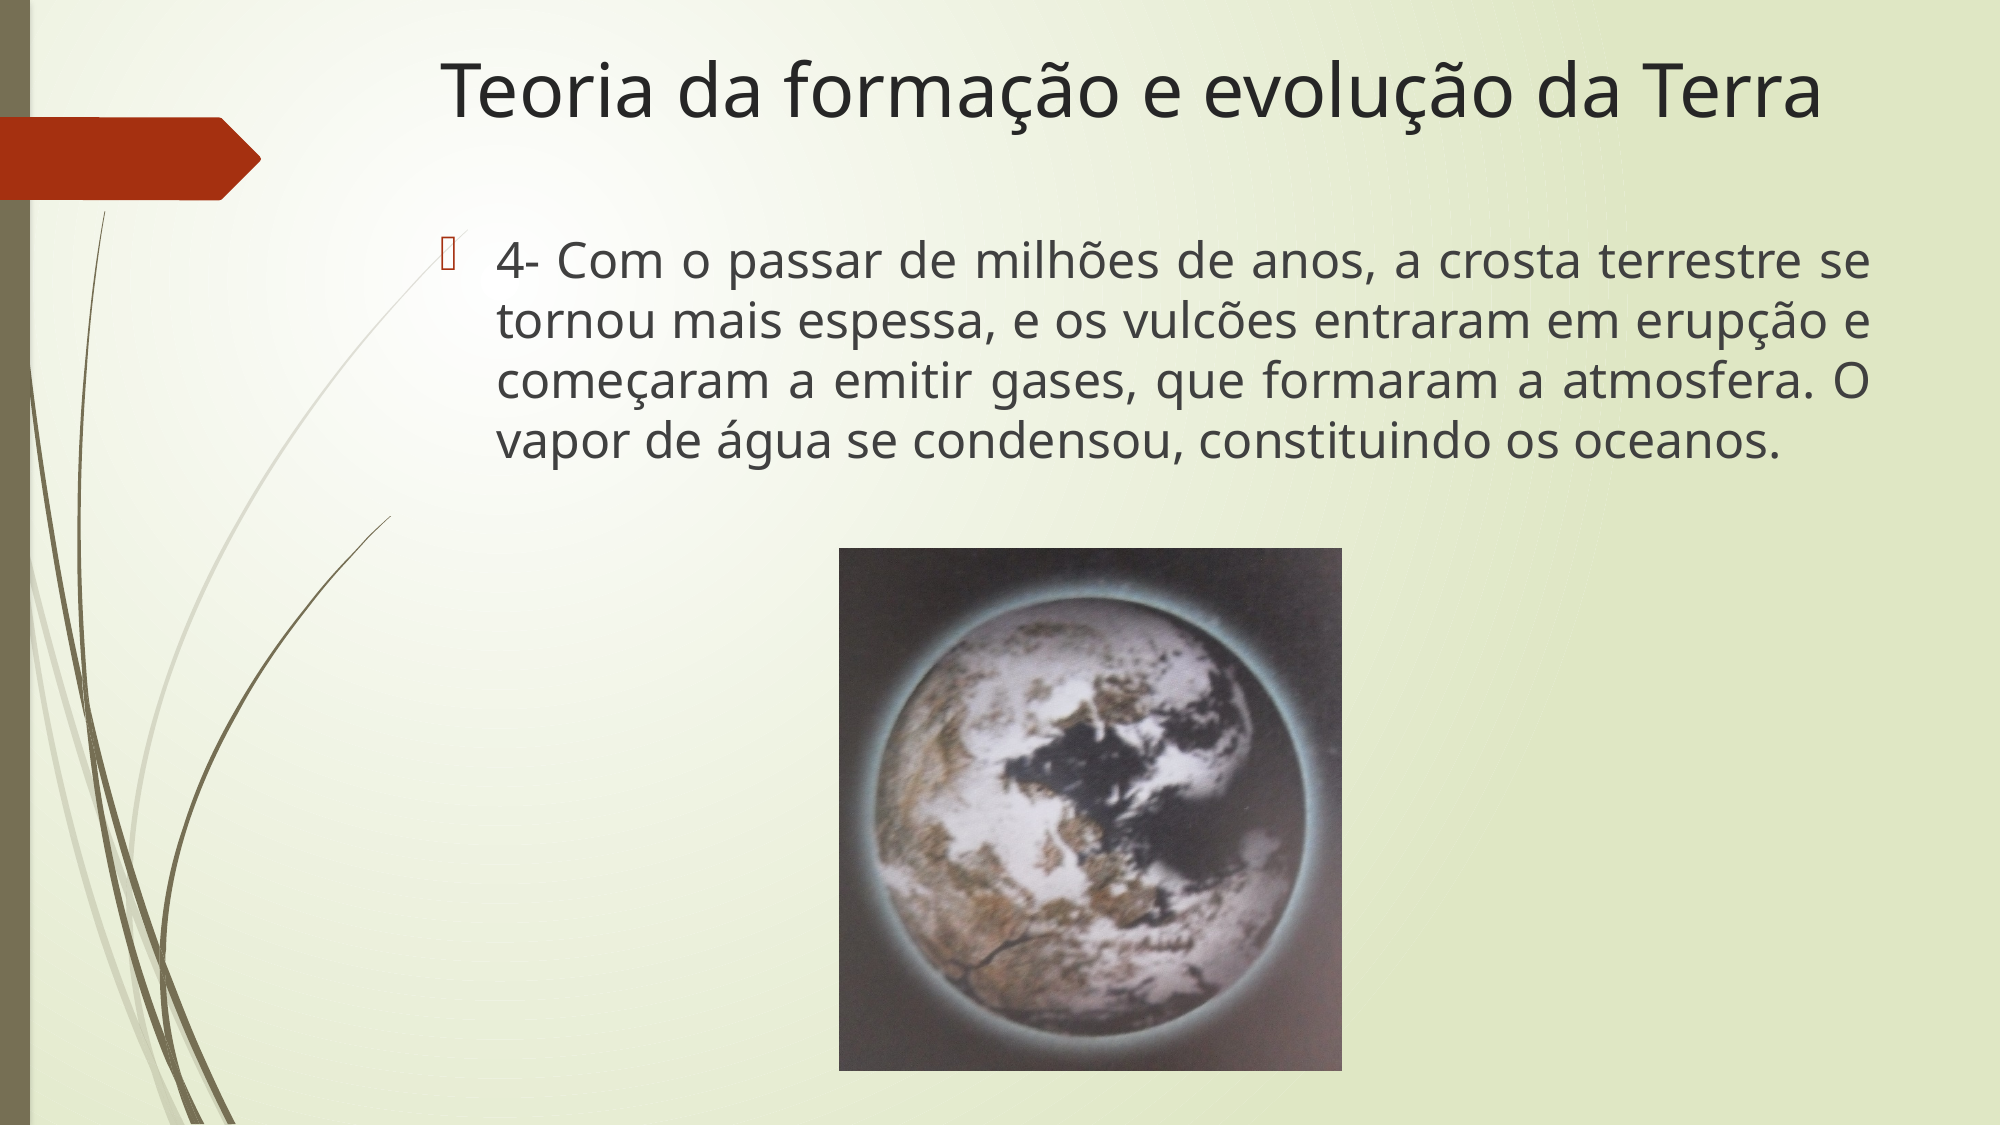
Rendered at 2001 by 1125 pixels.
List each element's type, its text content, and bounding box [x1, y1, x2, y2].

list 4- Com o passar de milhões de anos, a crosta terrestre se tornou mais espessa, e os vulcões entraram em erupção e começaram a emitir gases, que formaram a atmosfera. O vapor de água se condensou, constituindo os oceanos. [424, 220, 1888, 841]
picture [839, 548, 1343, 1071]
title Teoria da formação e evolução da Terra [425, 35, 1888, 220]
